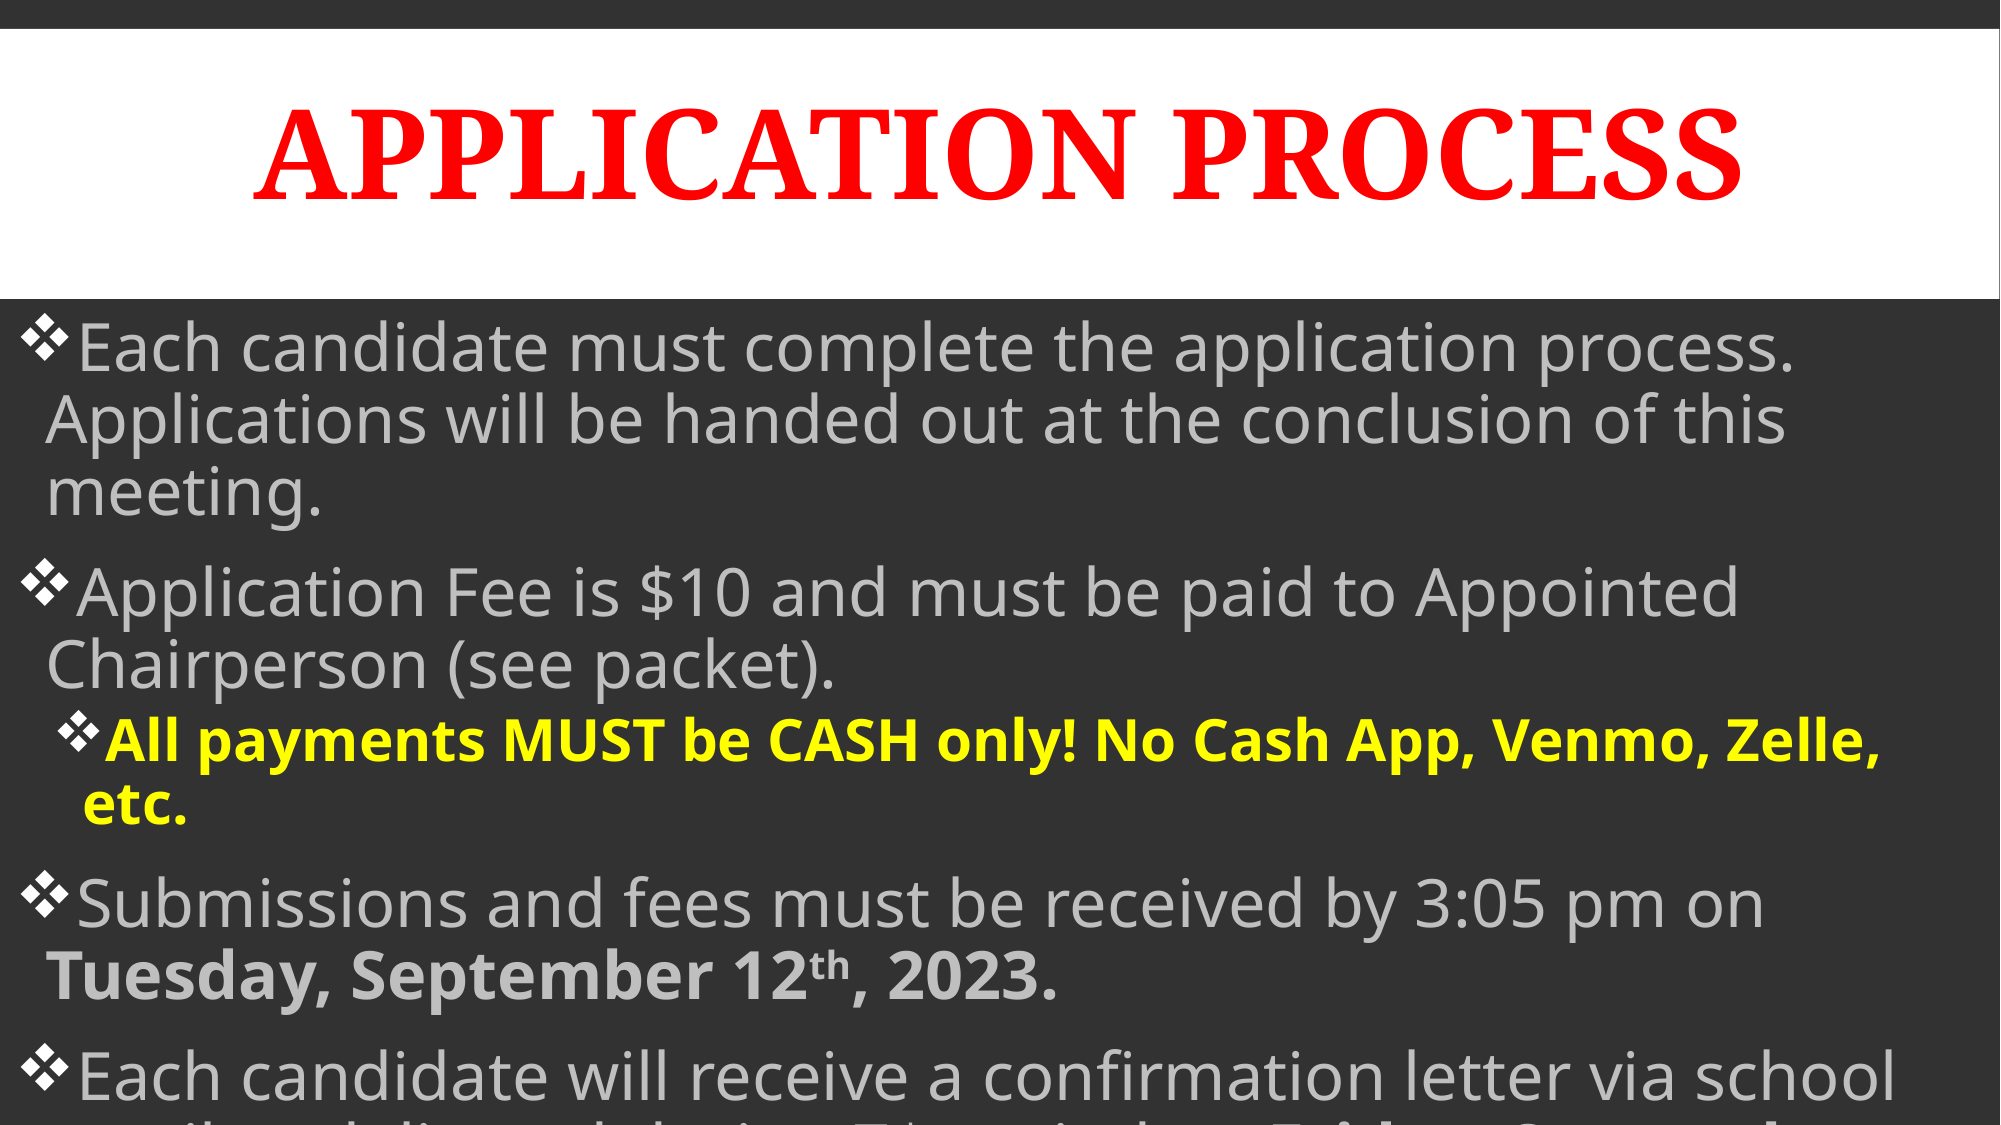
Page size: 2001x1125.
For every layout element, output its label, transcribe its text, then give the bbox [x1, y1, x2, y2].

title Application Process [38, 36, 1963, 287]
list Each candidate must complete the application process. Applications will be handed out at the conclusion of this meeting. Application Fee is $10 and must be paid to Appointed Chairperson (see packet). All payments MUST be CASH only! No Cash App, Venmo, Zelle, etc. Submissions and fees must be received by 3:05 pm on Tuesday, September 12th, 2023. Each candidate will receive a confirmation letter via school email or delivered during 7th period on Friday, September 15th, 2023. [0, 306, 2000, 1125]
